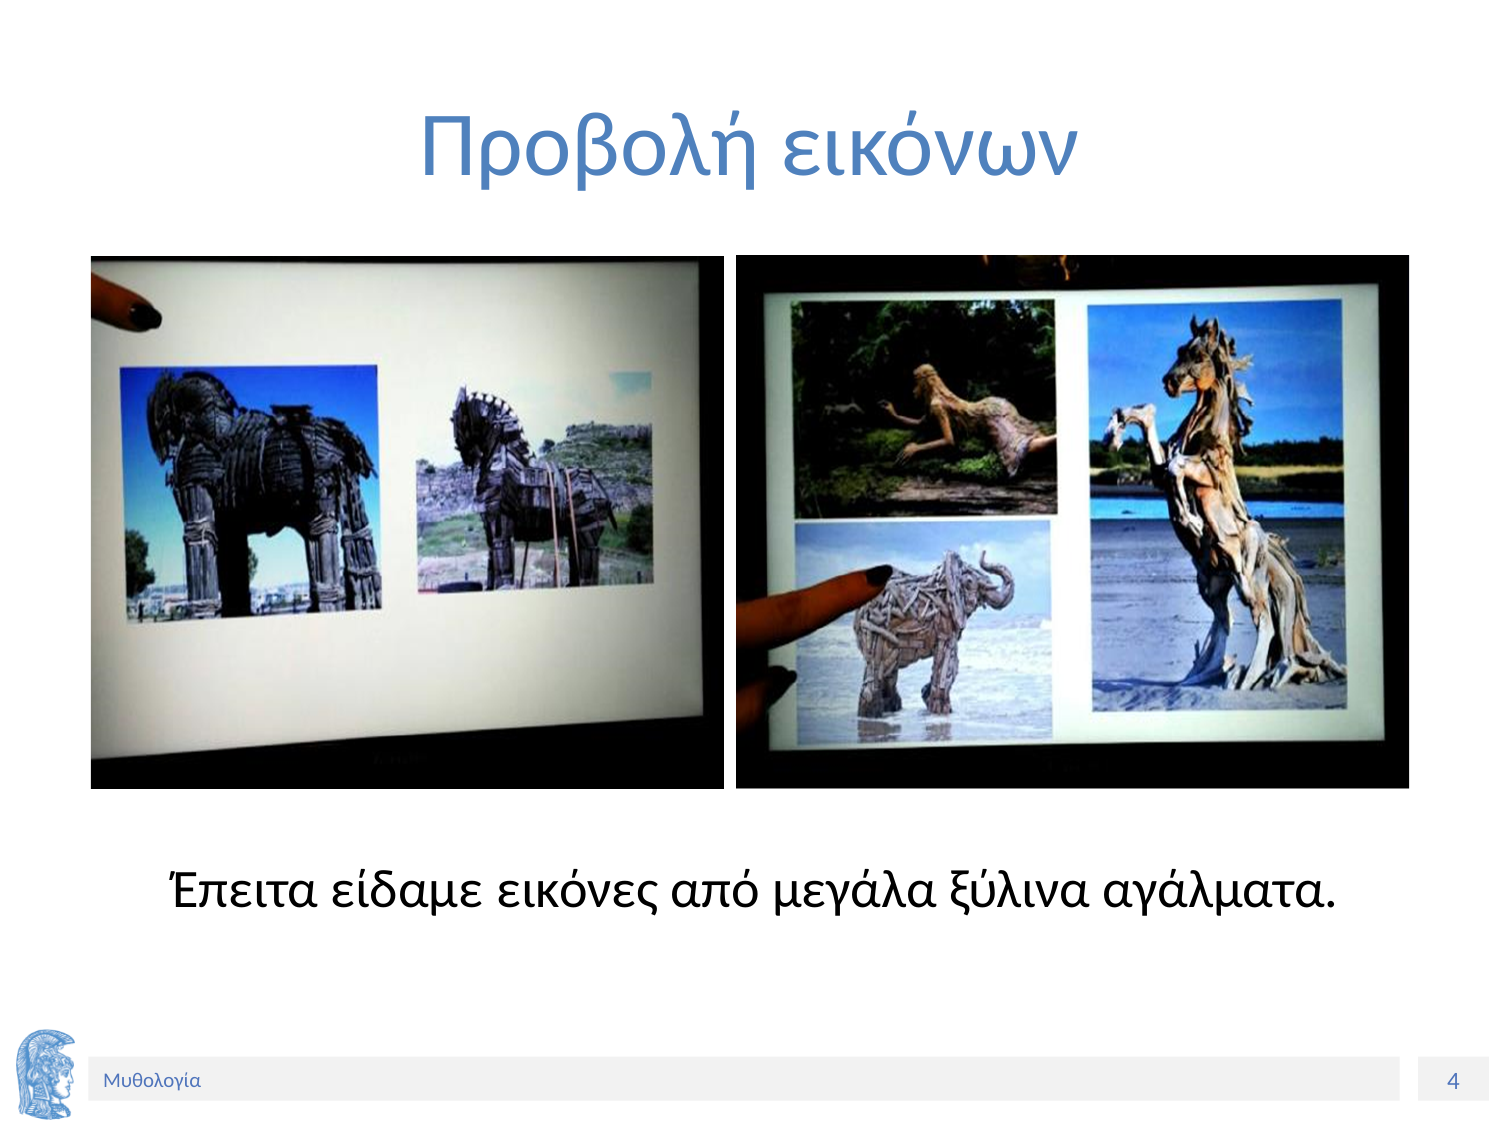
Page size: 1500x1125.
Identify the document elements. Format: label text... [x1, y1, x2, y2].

picture [90, 255, 1410, 789]
title Προβολή εικόνων [75, 44, 1425, 233]
picture [9, 1026, 81, 1120]
list Έπειτα είδαμε εικόνες από μεγάλα ξύλινα αγάλματα. [100, 846, 1412, 1013]
